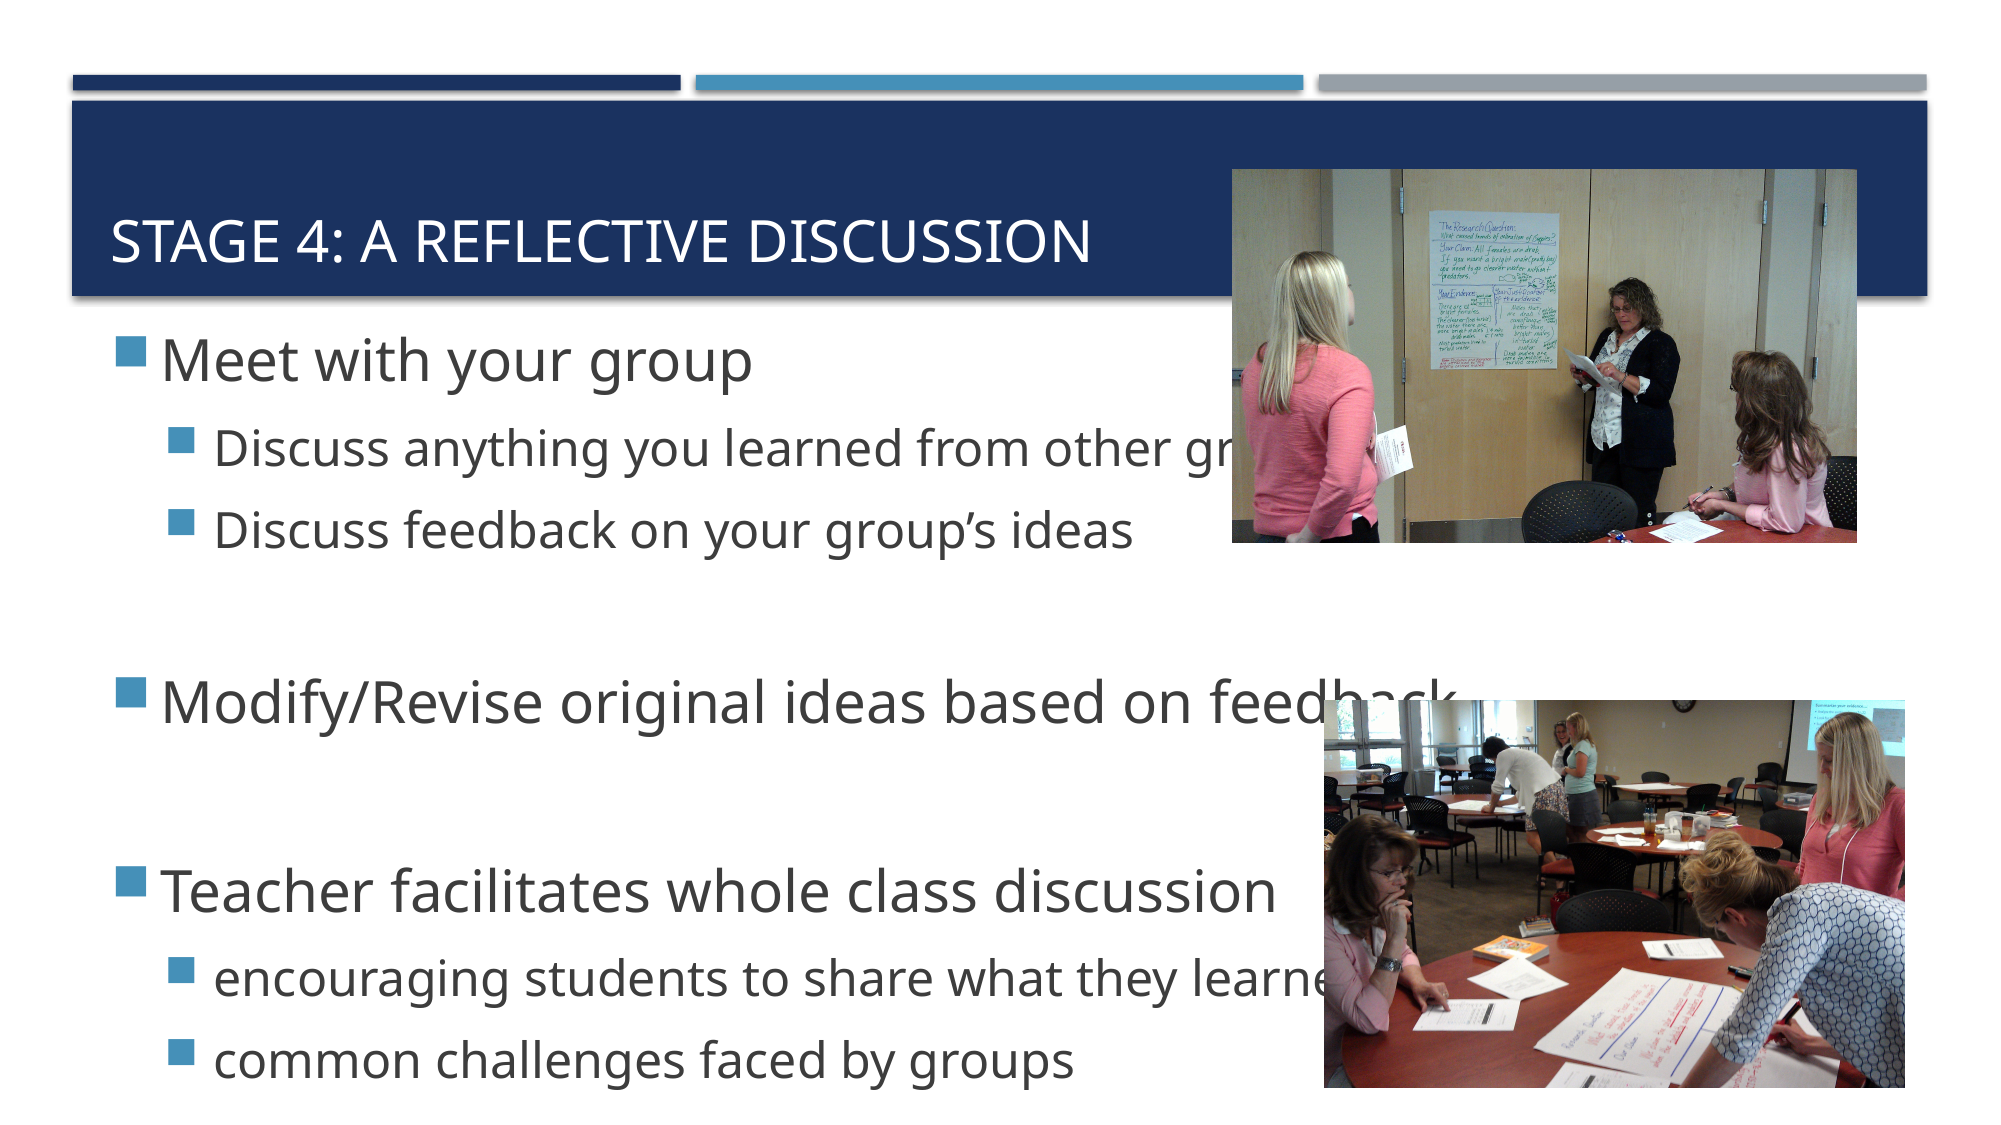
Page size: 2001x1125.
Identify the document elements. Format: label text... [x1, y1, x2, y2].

picture [1231, 169, 1857, 544]
picture [1324, 699, 1906, 1088]
list Meet with your group Discuss anything you learned from other groups Discuss feedback on your group’s ideas Modify/Revise original ideas based on feedback Teacher facilitates whole class discussion encouraging students to share what they learned common challenges faced by groups [95, 316, 1905, 894]
title Stage 4: A Reflective Discussion [95, 115, 1905, 282]
